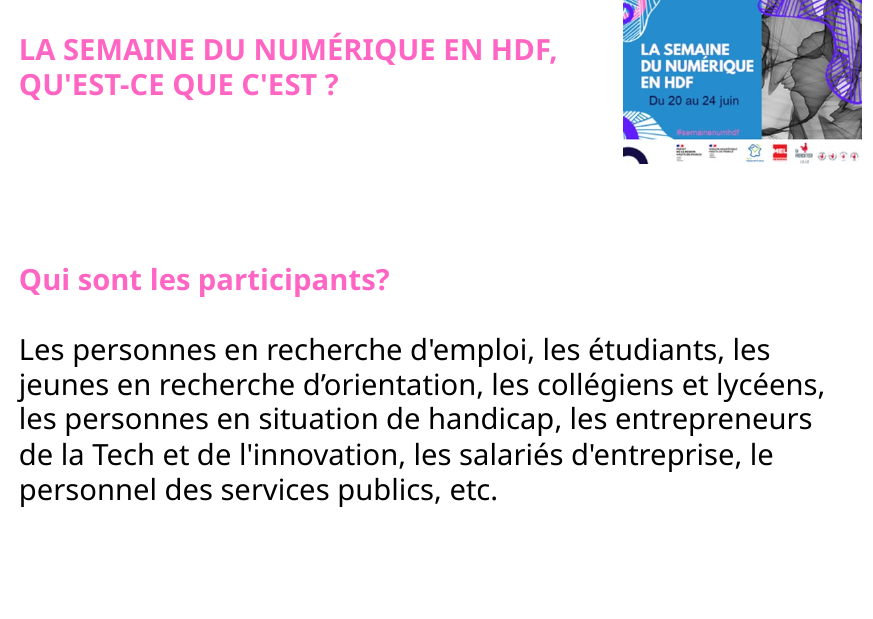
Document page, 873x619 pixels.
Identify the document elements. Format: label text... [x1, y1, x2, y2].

picture [623, 0, 862, 164]
text_box LA SEMAINE DU NUMÉRIQUE EN HDF, QU'EST-CE QUE C'EST ? Qui sont les participants? Les personnes en recherche d'emploi, les étudiants, les jeunes en recherche d’orientation, les collégiens et lycéens, les personnes en situation de handicap, les entrepreneurs de la Tech et de l'innovation, les salariés d'entreprise, le personnel des services publics, etc. [18, 30, 855, 593]
